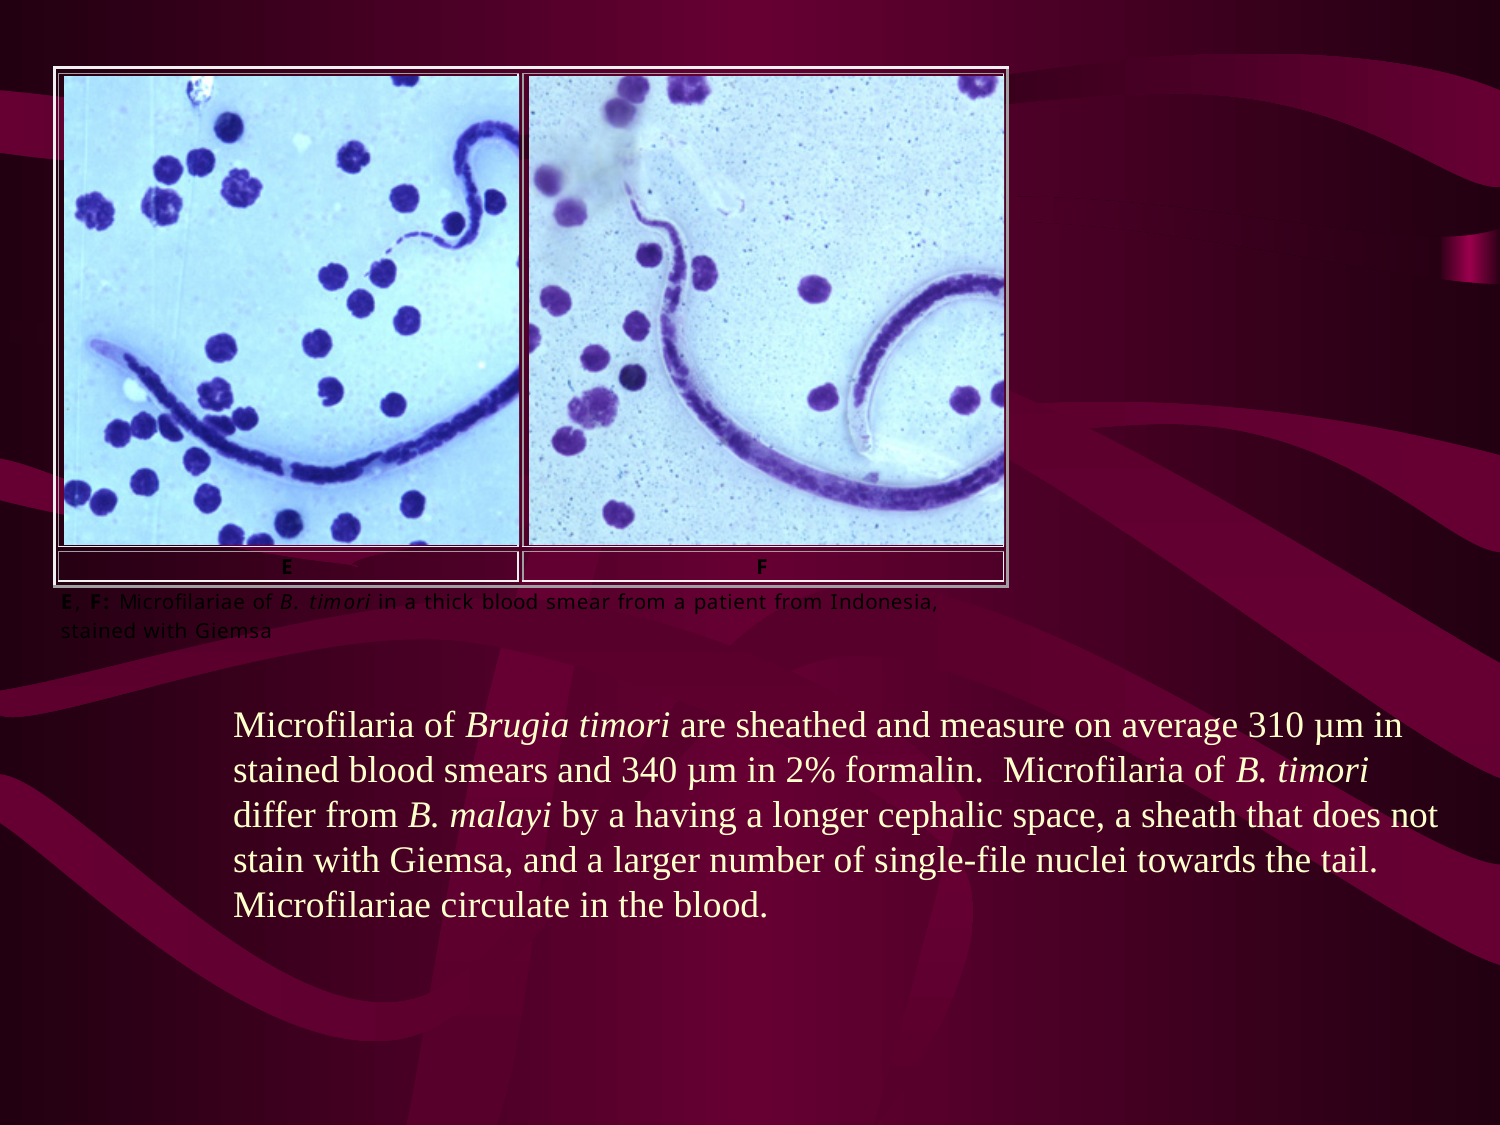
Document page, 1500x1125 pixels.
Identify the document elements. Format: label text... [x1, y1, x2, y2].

picture [52, 66, 1098, 669]
text_box Microfilaria of Brugia timori are sheathed and measure on average 310 µm in stained blood smears and 340 µm in 2% formalin. Microfilaria of B. timori differ from B. malayi by a having a longer cephalic space, a sheath that does not stain with Giemsa, and a larger number of single-file nuclei towards the tail. Microfilariae circulate in the blood. [218, 692, 1471, 933]
